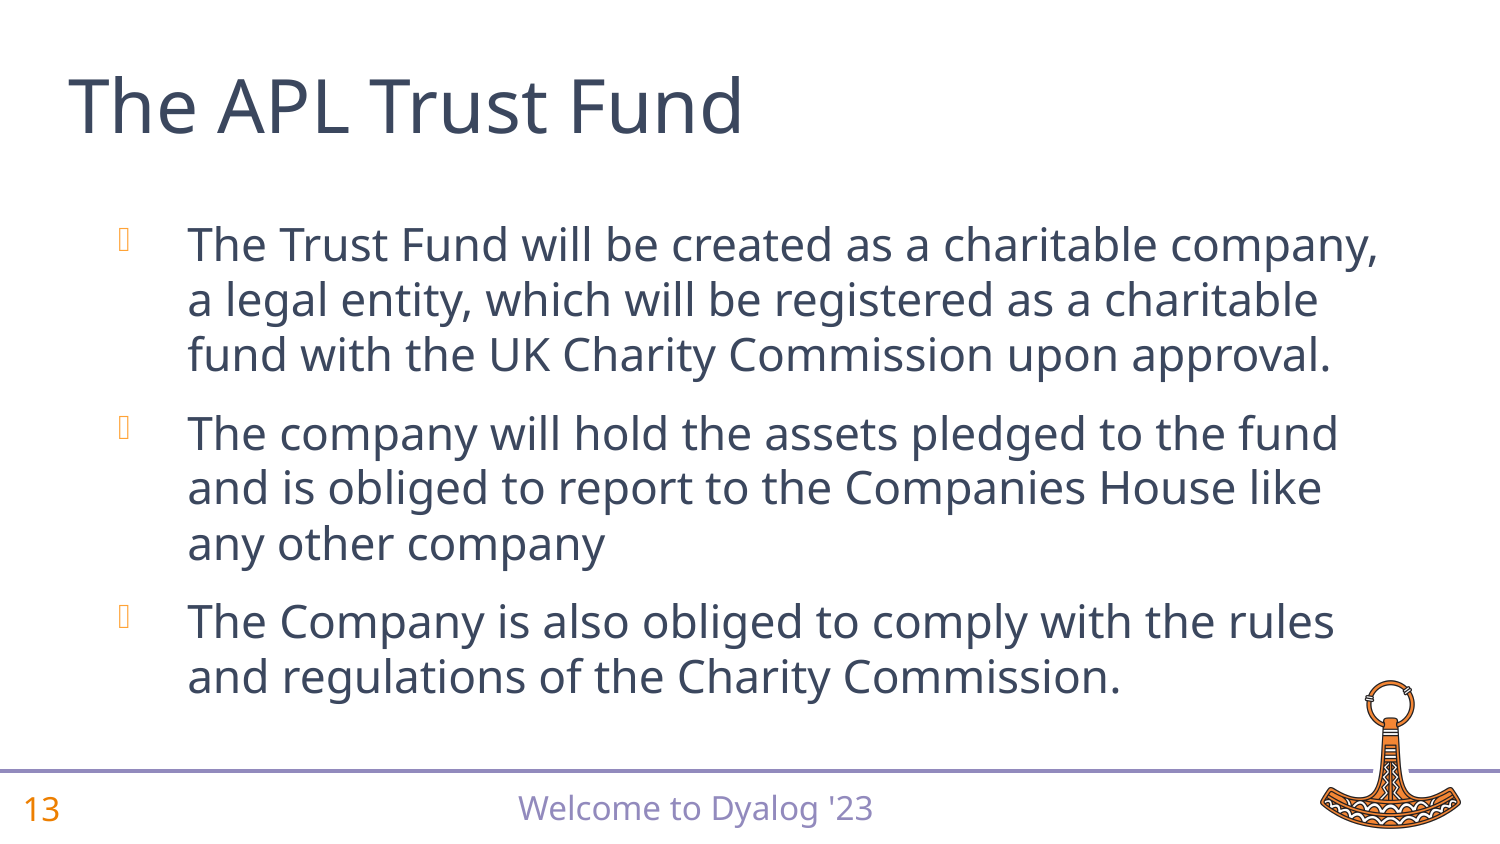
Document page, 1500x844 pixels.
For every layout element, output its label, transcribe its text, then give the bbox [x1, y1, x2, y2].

title The APL Trust Fund [53, 43, 1203, 157]
picture [1320, 680, 1461, 829]
list The Trust Fund will be created as a charitable company, a legal entity, which will be registered as a charitable fund with the UK Charity Commission upon approval. The company will hold the assets pledged to the fund and is obliged to report to the Companies House like any other company The Company is also obliged to comply with the rules and regulations of the Charity Commission. [103, 207, 1397, 760]
